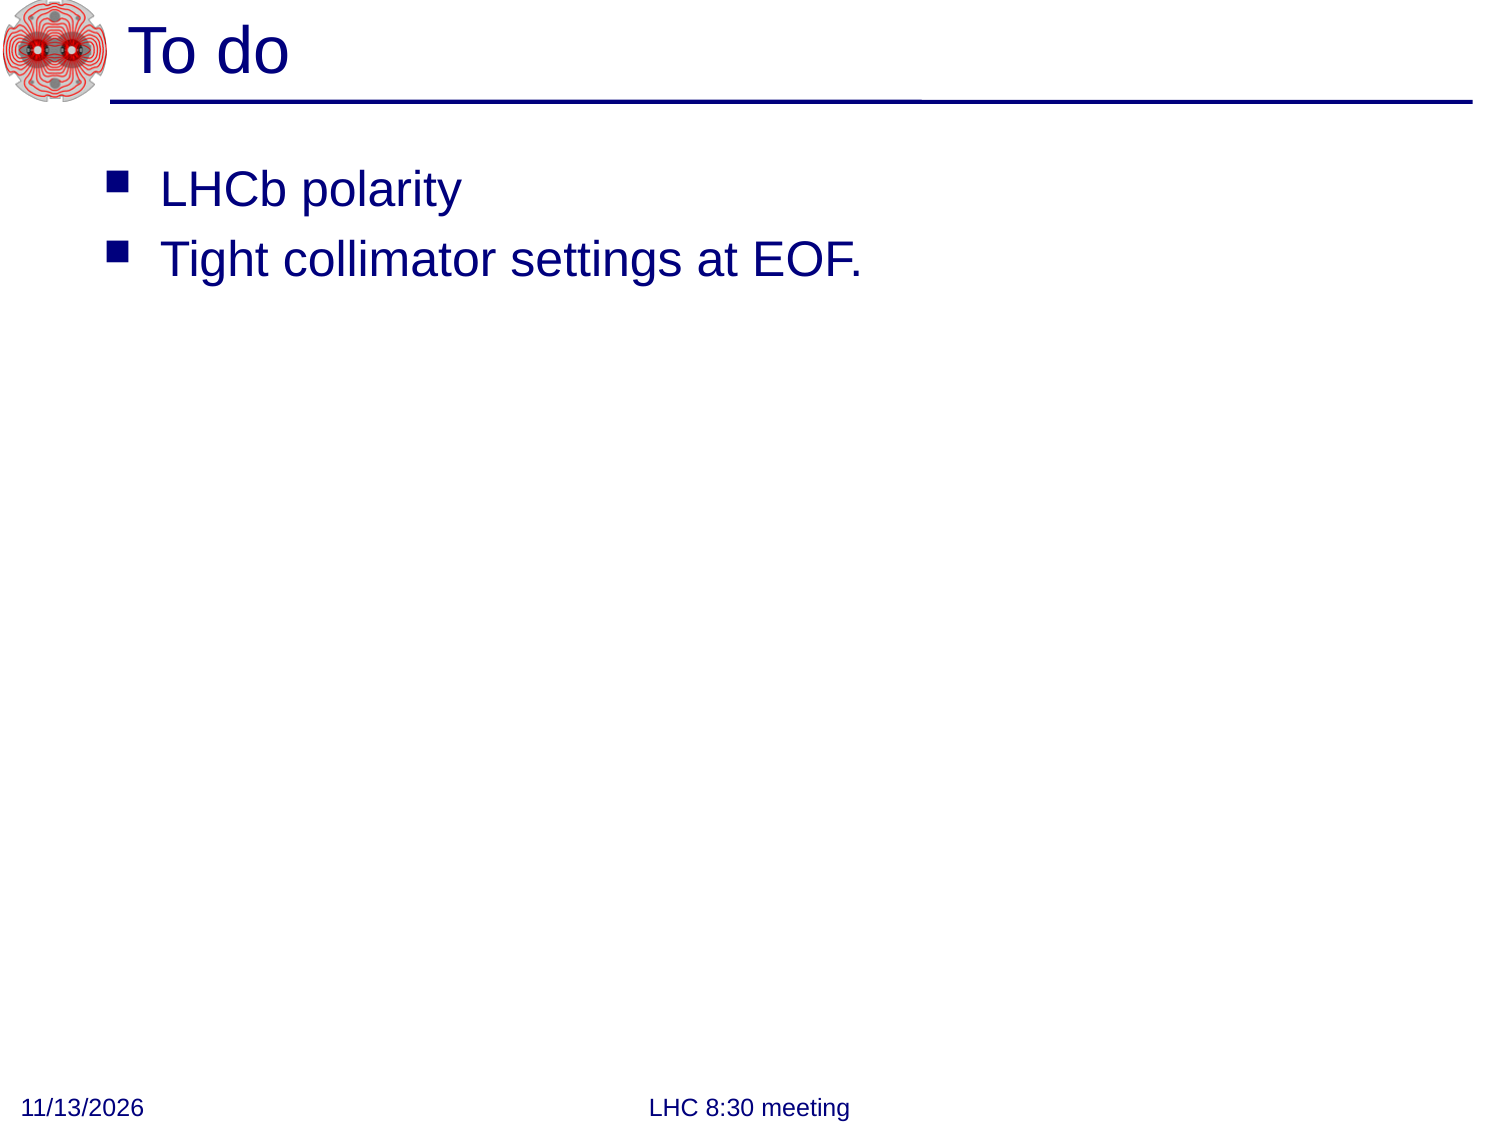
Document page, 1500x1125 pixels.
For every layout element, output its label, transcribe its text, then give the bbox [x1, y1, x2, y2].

picture [0, 0, 108, 103]
footer LHC 8:30 meeting [512, 1087, 988, 1125]
list LHCb polarity Tight collimator settings at EOF. [88, 148, 1439, 374]
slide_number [5, 1085, 356, 1125]
title To do [111, 3, 1463, 91]
